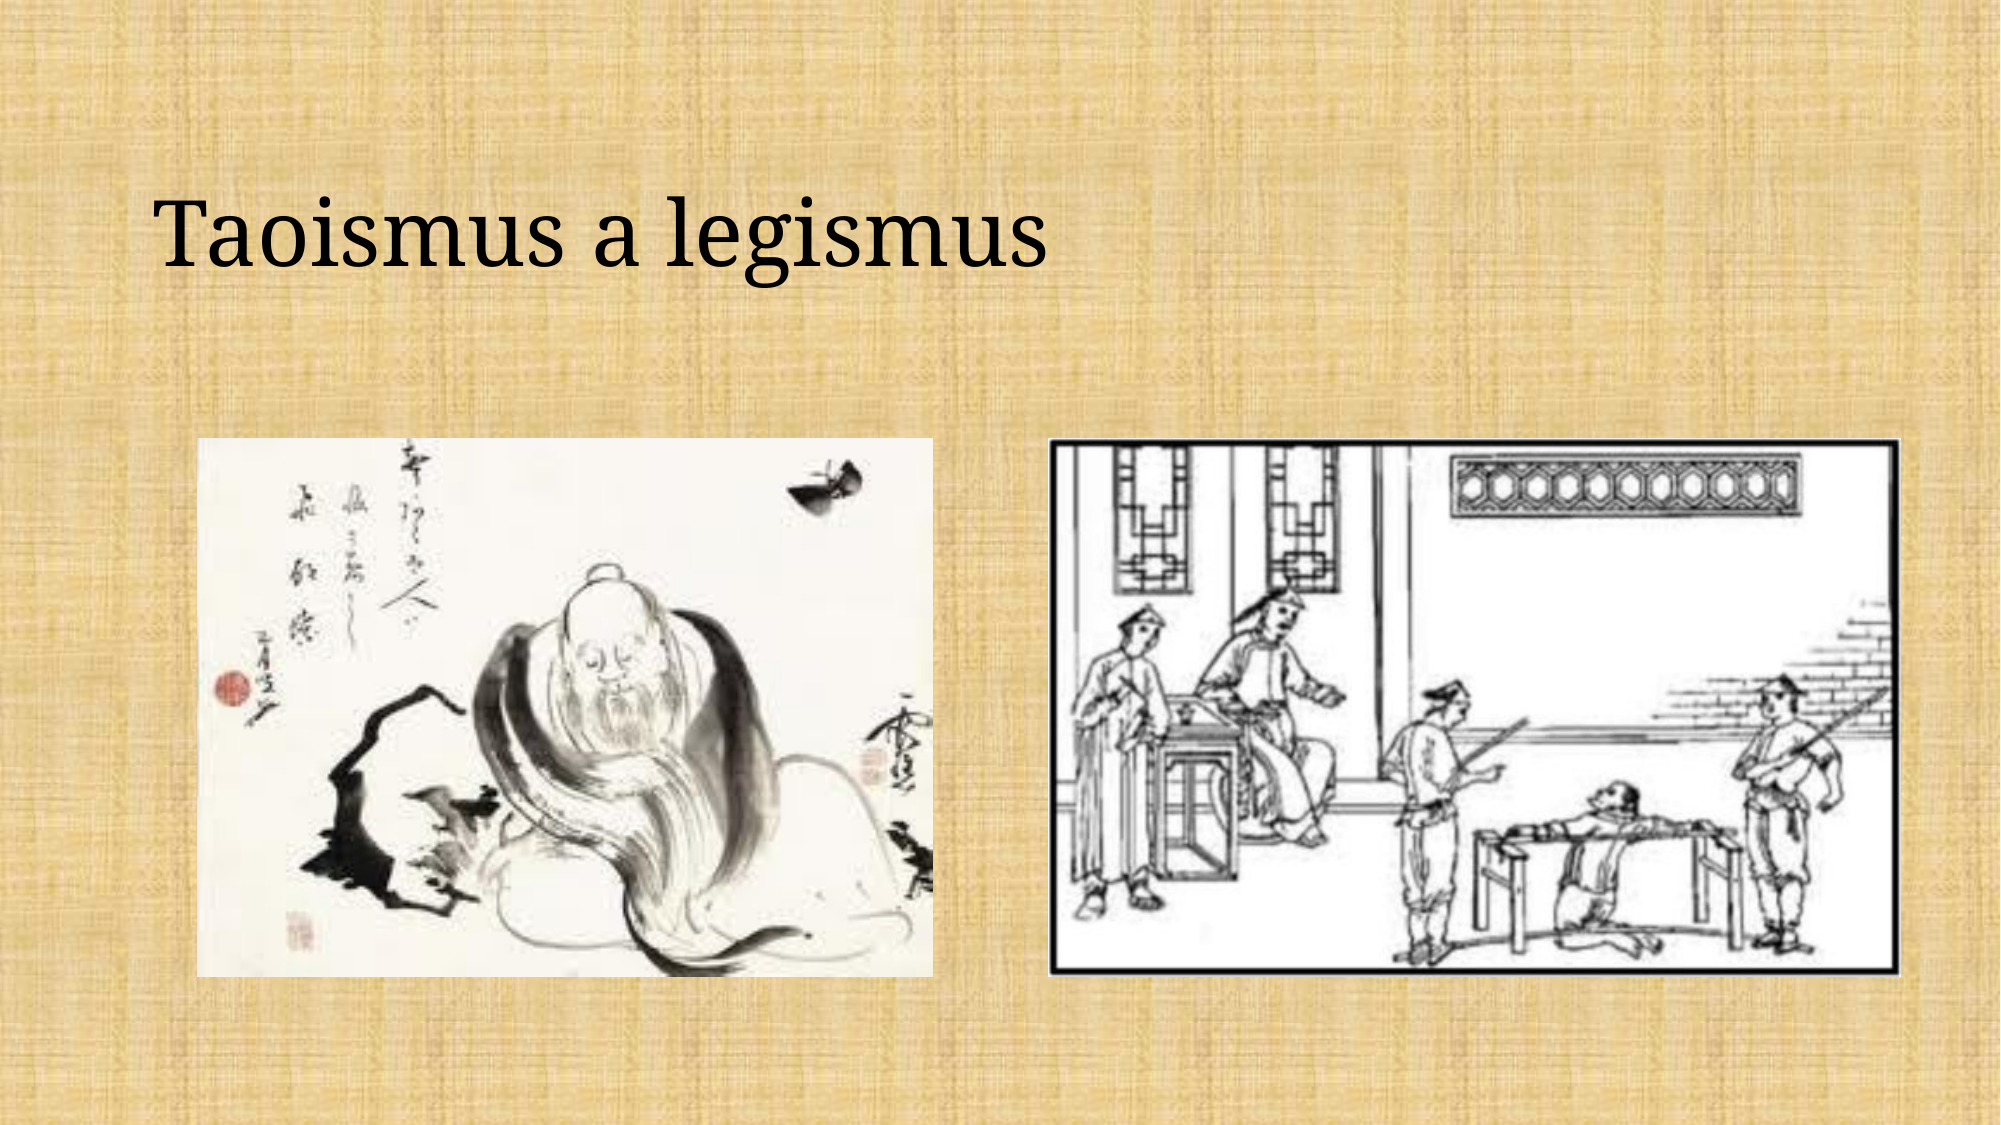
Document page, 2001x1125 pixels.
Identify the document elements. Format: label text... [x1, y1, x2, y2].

picture [0, 0, 2001, 1125]
title Taoismus a legismus [137, 59, 1863, 344]
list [197, 438, 933, 977]
